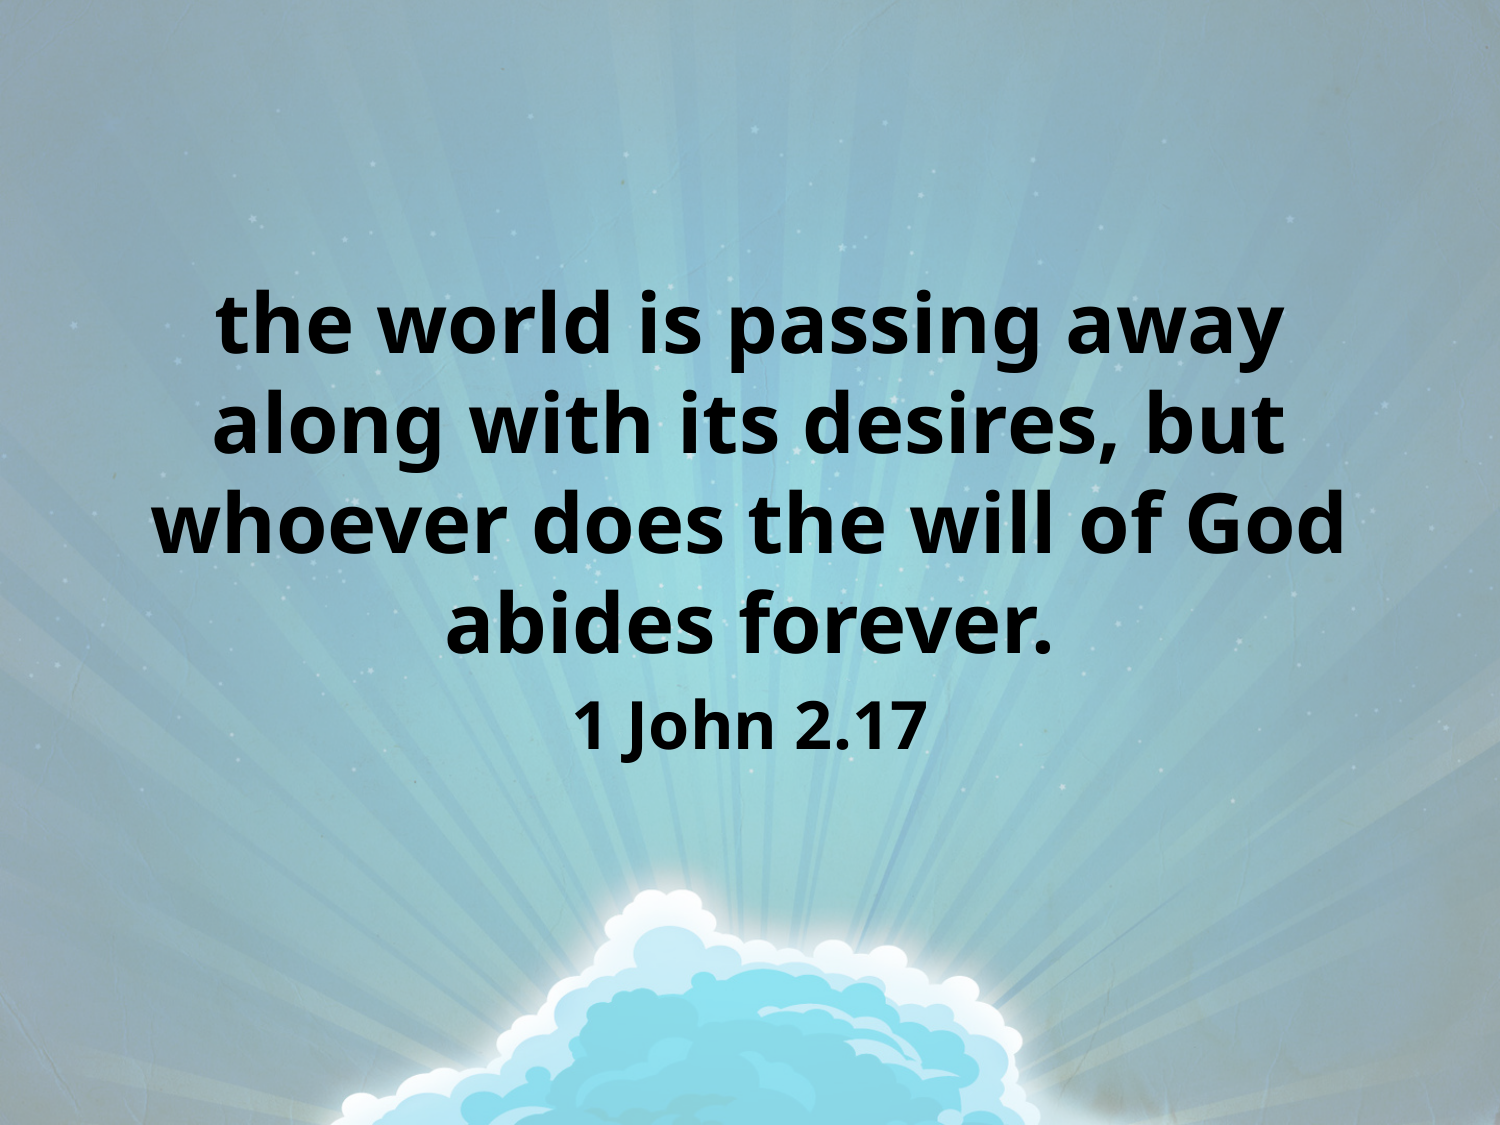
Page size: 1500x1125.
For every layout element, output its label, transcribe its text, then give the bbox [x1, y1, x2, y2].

list the world is passing away along with its desires, but whoever does the will of God abides forever. 1 John 2.17 [75, 262, 1425, 1005]
